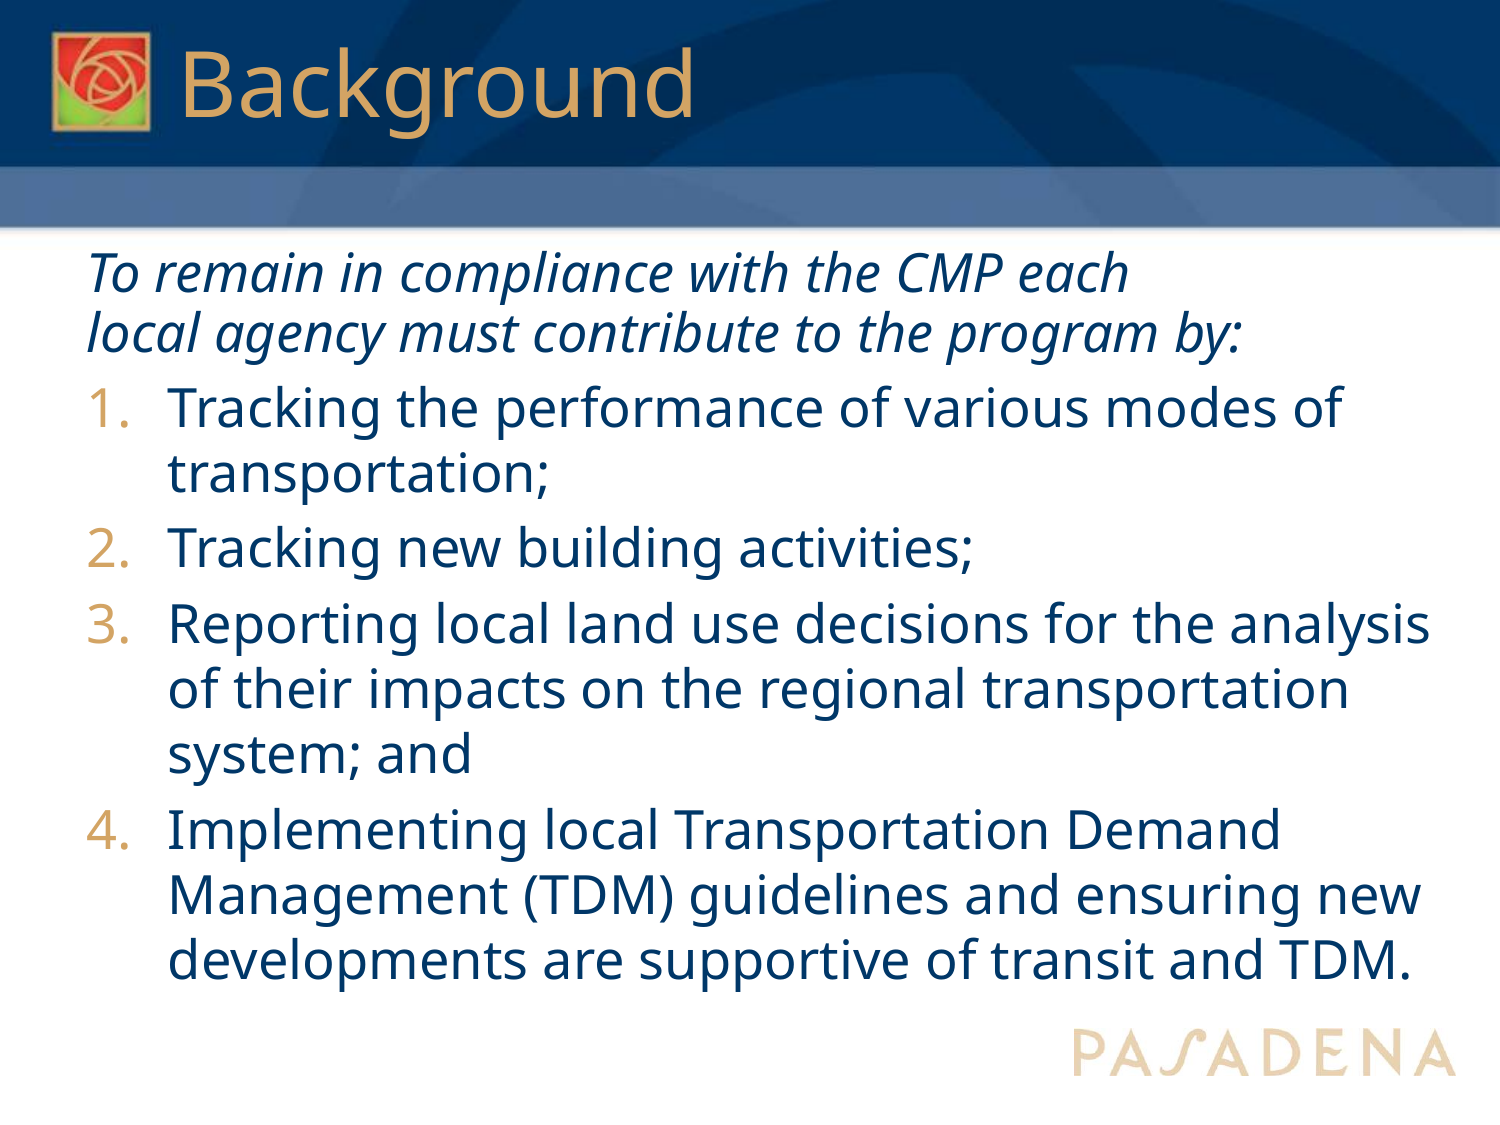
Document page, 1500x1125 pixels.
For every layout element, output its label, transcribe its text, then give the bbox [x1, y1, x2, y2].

title Background [162, 0, 1438, 163]
list To remain in compliance with the CMP each local agency must contribute to the program by: Tracking the performance of various modes of transportation; Tracking new building activities; Reporting local land use decisions for the analysis of their impacts on the regional transportation system; and Implementing local Transportation Demand Management (TDM) guidelines and ensuring new developments are supportive of transit and TDM. [71, 246, 1475, 1075]
picture [0, 0, 1500, 250]
